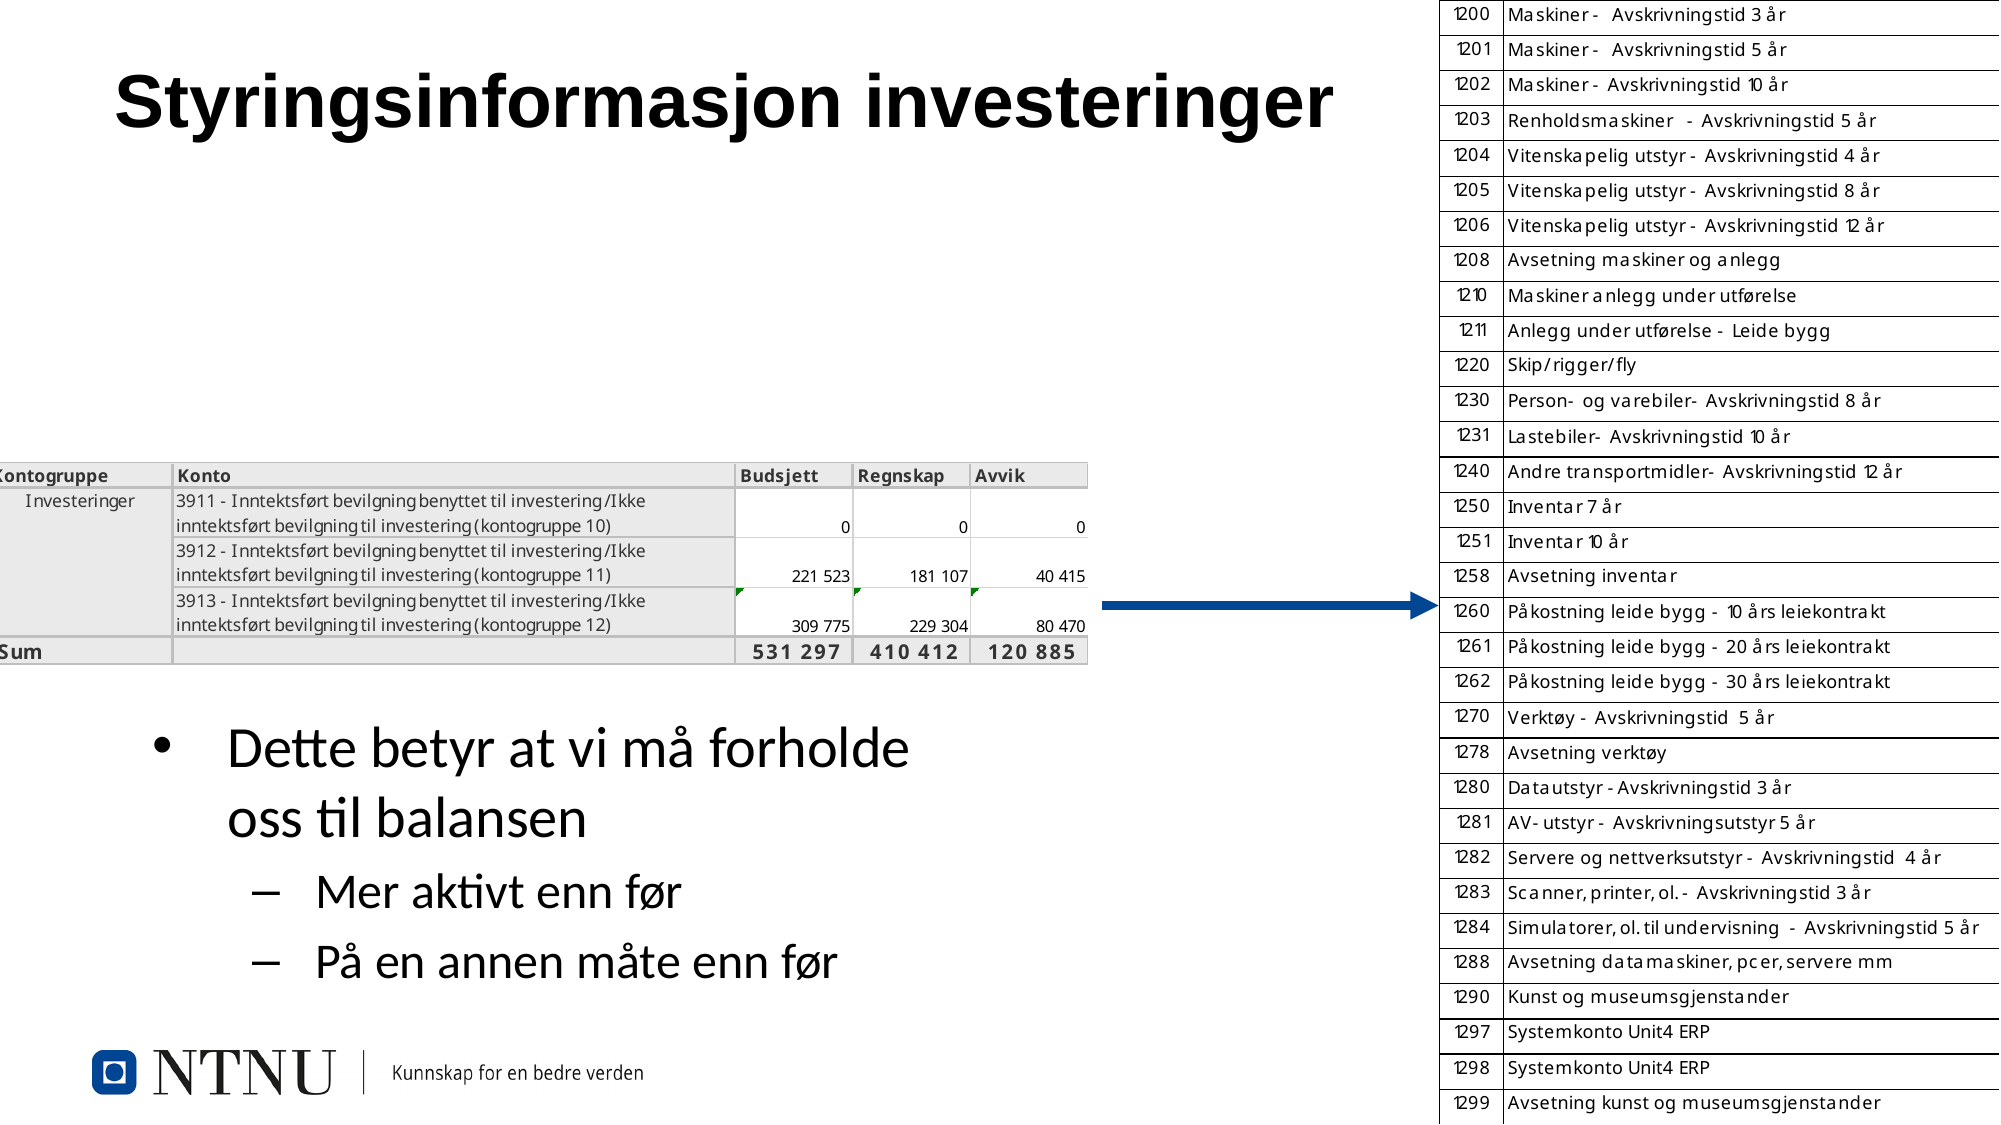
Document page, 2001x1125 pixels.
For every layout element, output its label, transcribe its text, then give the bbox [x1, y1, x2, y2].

title Styringsinformasjon investeringer [99, 45, 1433, 152]
picture [1438, 0, 2000, 1125]
picture [0, 461, 1090, 666]
list Dette betyr at vi må forholde oss til balansen Mer aktivt enn før På en annen måte enn før [137, 701, 988, 1125]
picture [92, 1050, 137, 1095]
